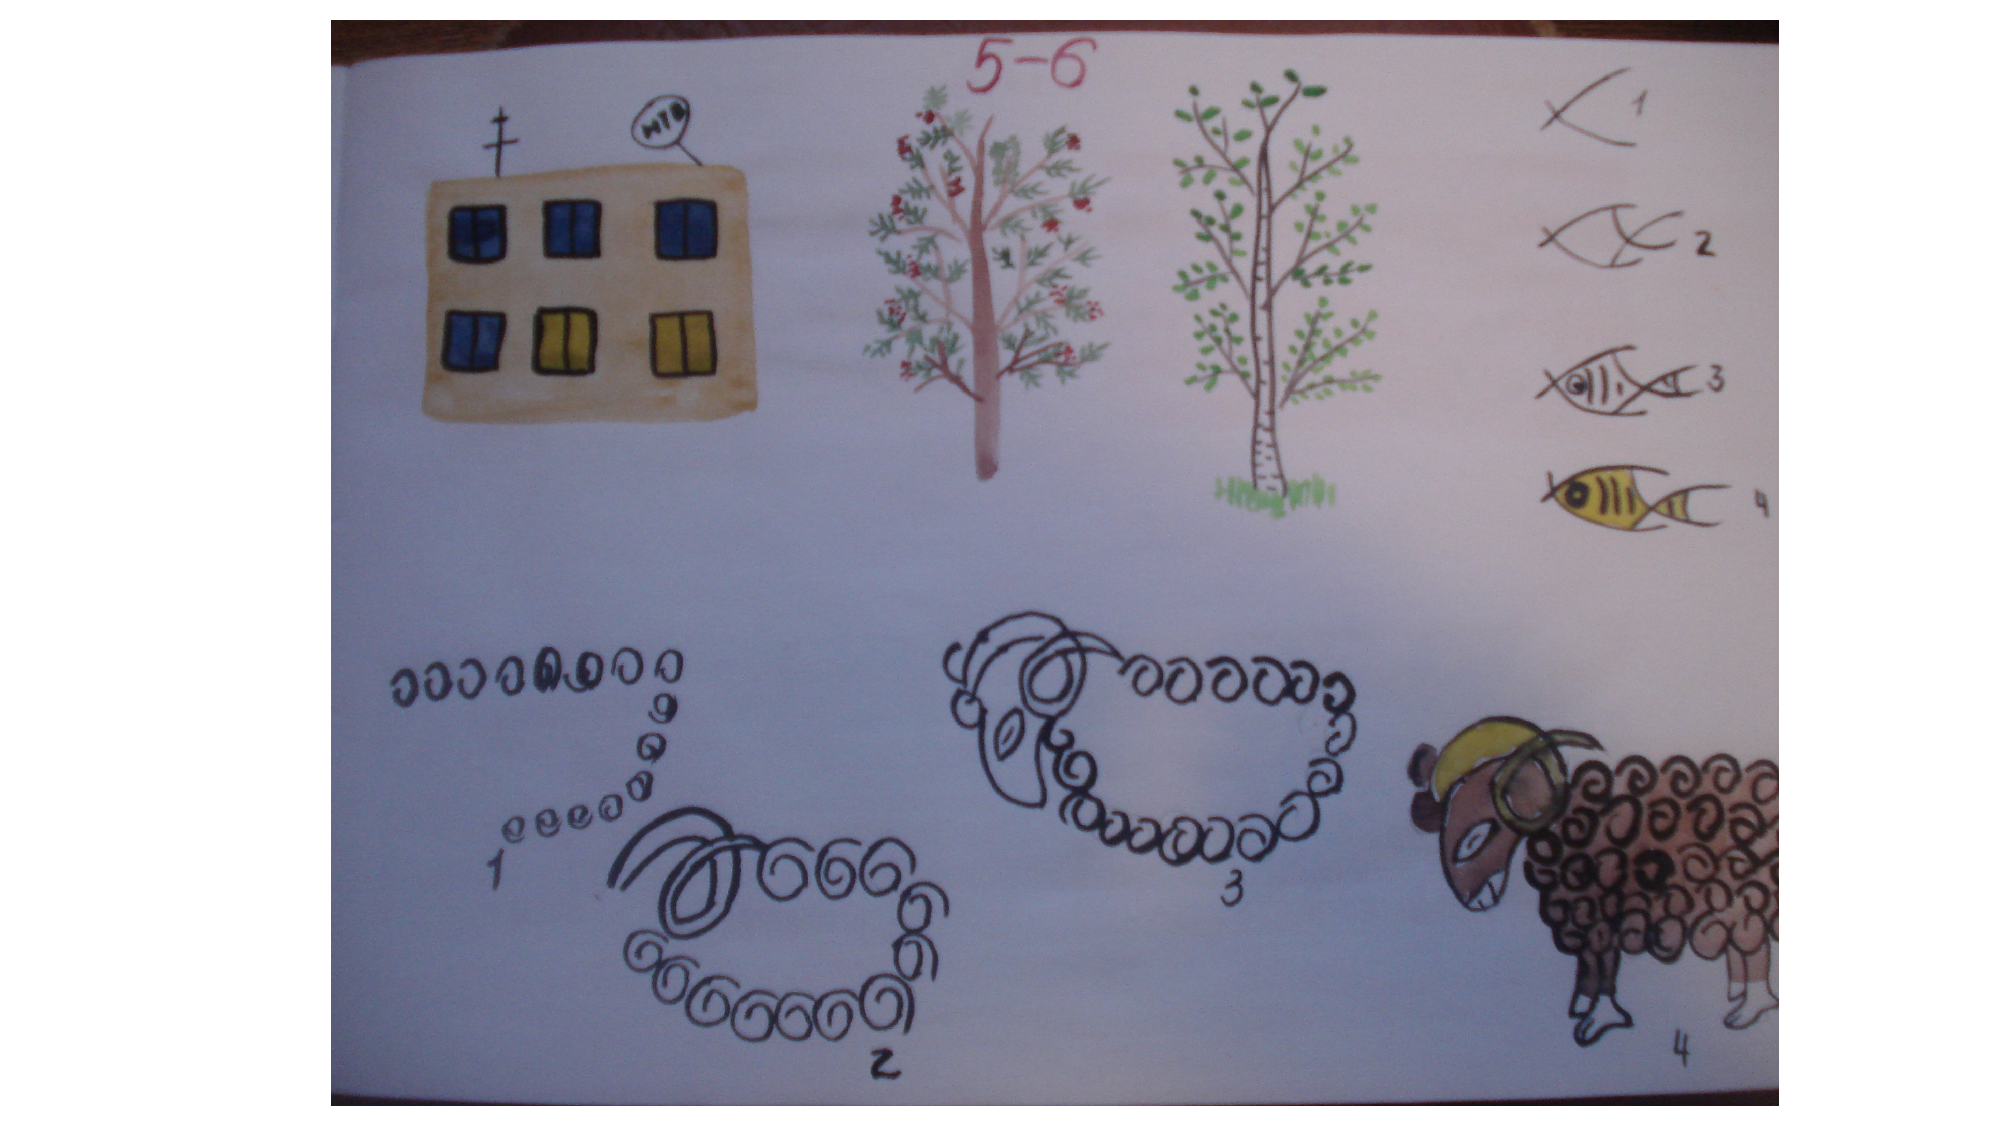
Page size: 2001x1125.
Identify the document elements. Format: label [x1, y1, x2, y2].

list [331, 20, 1779, 1106]
